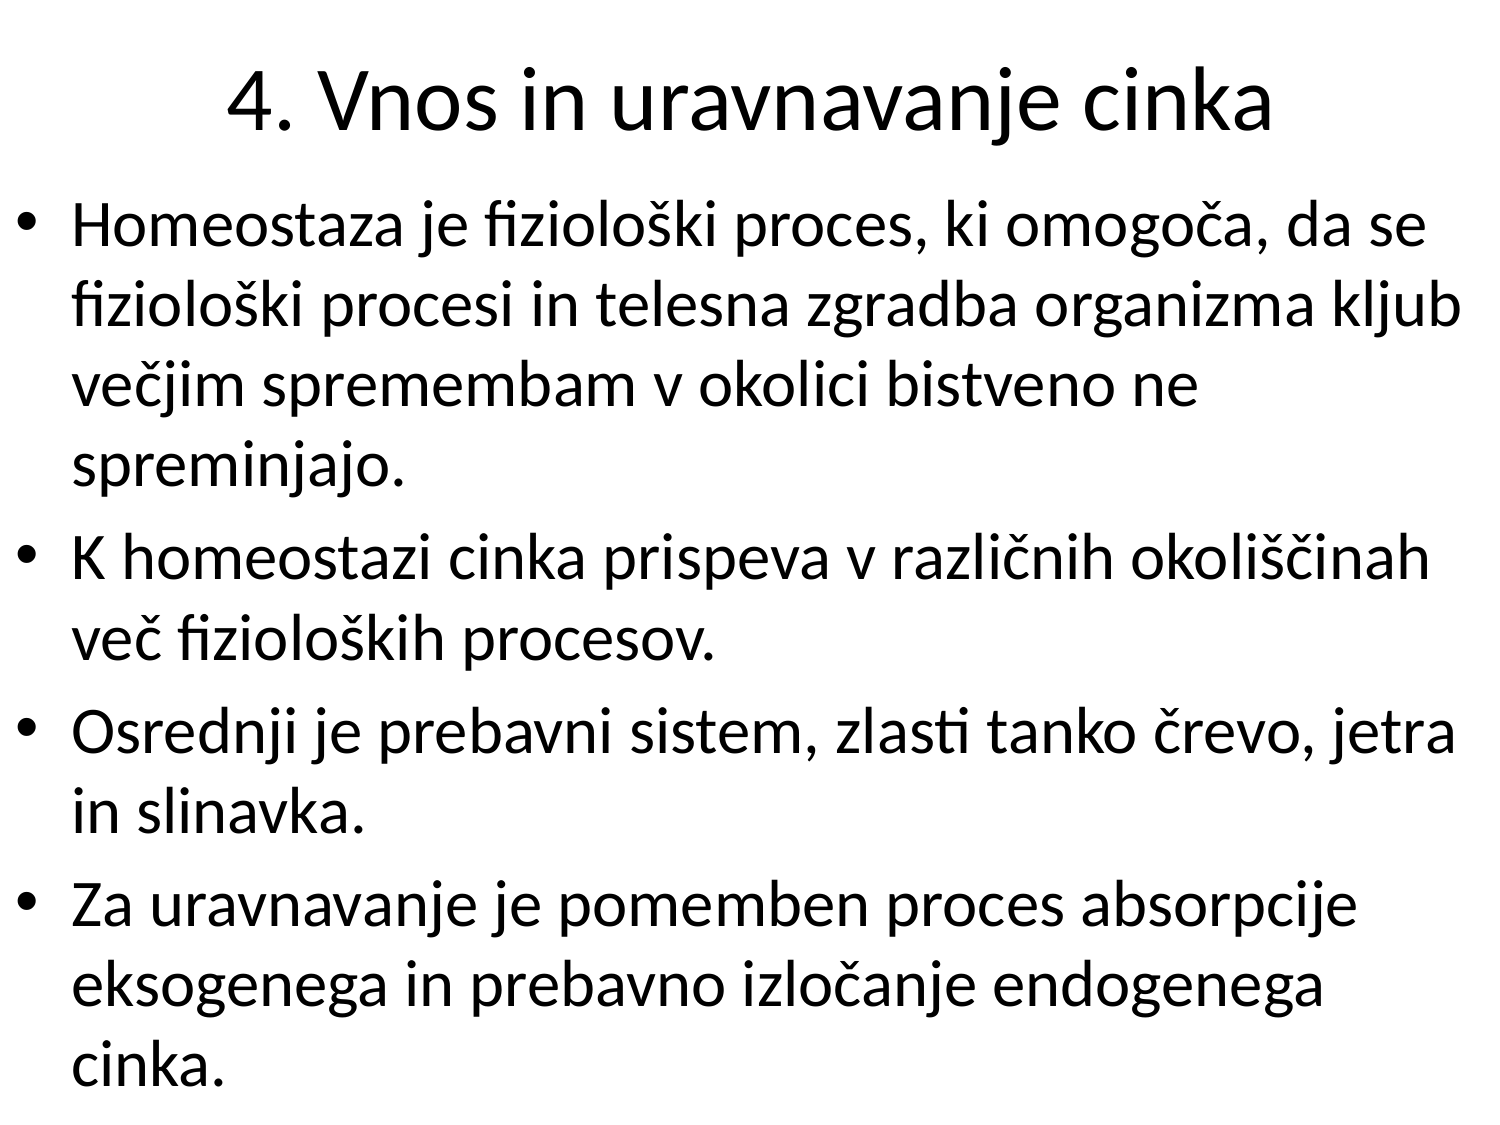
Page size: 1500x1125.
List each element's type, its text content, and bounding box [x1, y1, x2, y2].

title 4. Vnos in uravnavanje cinka [76, 0, 1427, 172]
list Homeostaza je fiziološki proces, ki omogoča, da se fiziološki procesi in telesna zgradba organizma kljub večjim spremembam v okolici bistveno ne spreminjajo. K homeostazi cinka prispeva v različnih okoliščinah več fizioloških procesov. Osrednji je prebavni sistem, zlasti tanko črevo, jetra in slinavka. Za uravnavanje je pomemben proces absorpcije eksogenega in prebavno izločanje endogenega cinka. [0, 172, 1500, 1125]
